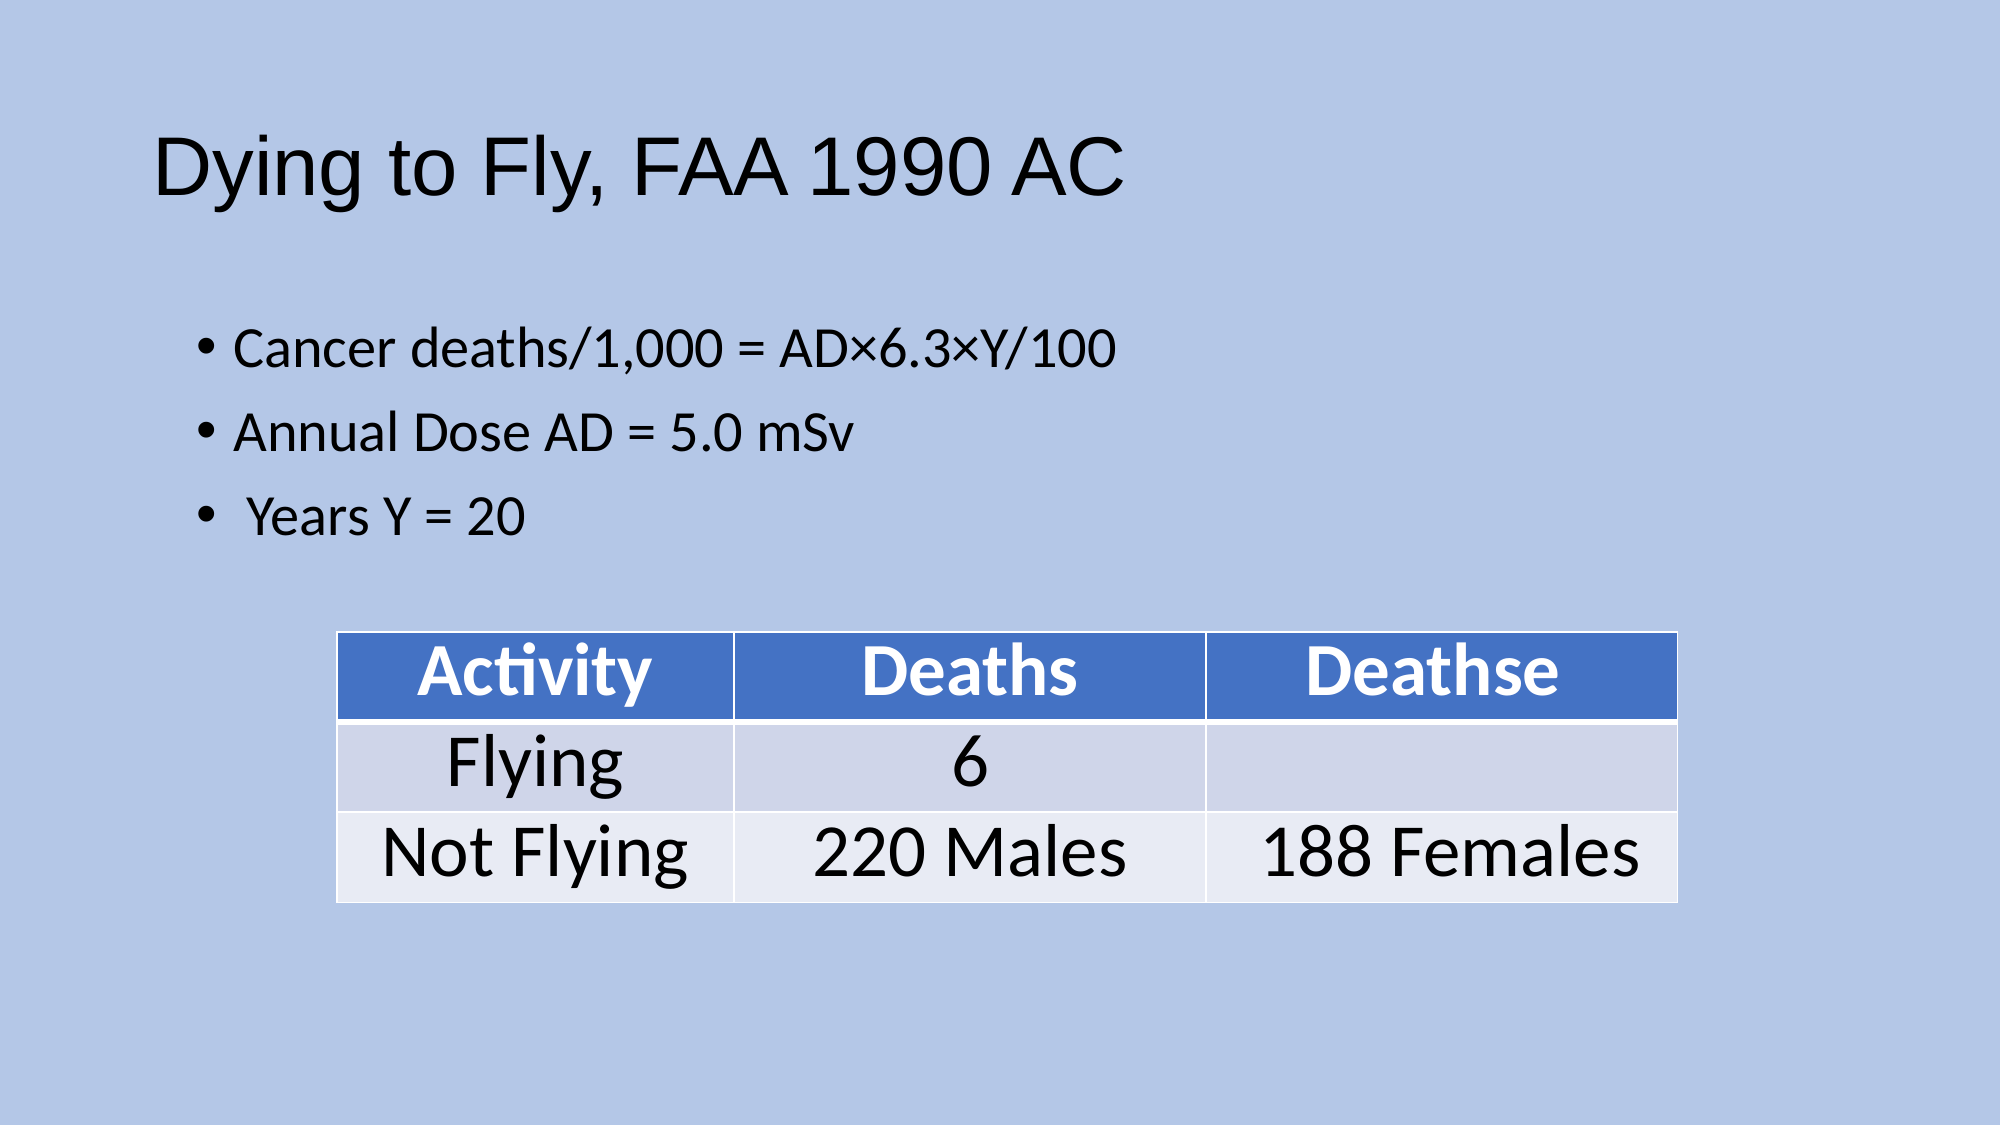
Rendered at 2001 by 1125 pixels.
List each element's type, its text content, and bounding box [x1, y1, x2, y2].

table_cell 220 Males [735, 813, 1205, 902]
table_cell [1207, 725, 1677, 811]
list Cancer deaths/1,000 = AD×6.3×Y/100 Annual Dose AD = 5.0 mSv Years Y = 20 [181, 310, 1854, 921]
table_header Deaths [735, 633, 1205, 719]
title Dying to Fly, FAA 1990 AC [137, 59, 1863, 278]
table_header Activity [338, 633, 733, 719]
table_cell 188 Females [1207, 813, 1677, 902]
table_cell Flying [338, 725, 733, 811]
table_cell Not Flying [338, 813, 733, 902]
table_header Deathse [1207, 633, 1677, 719]
table_cell 6 [735, 725, 1205, 811]
